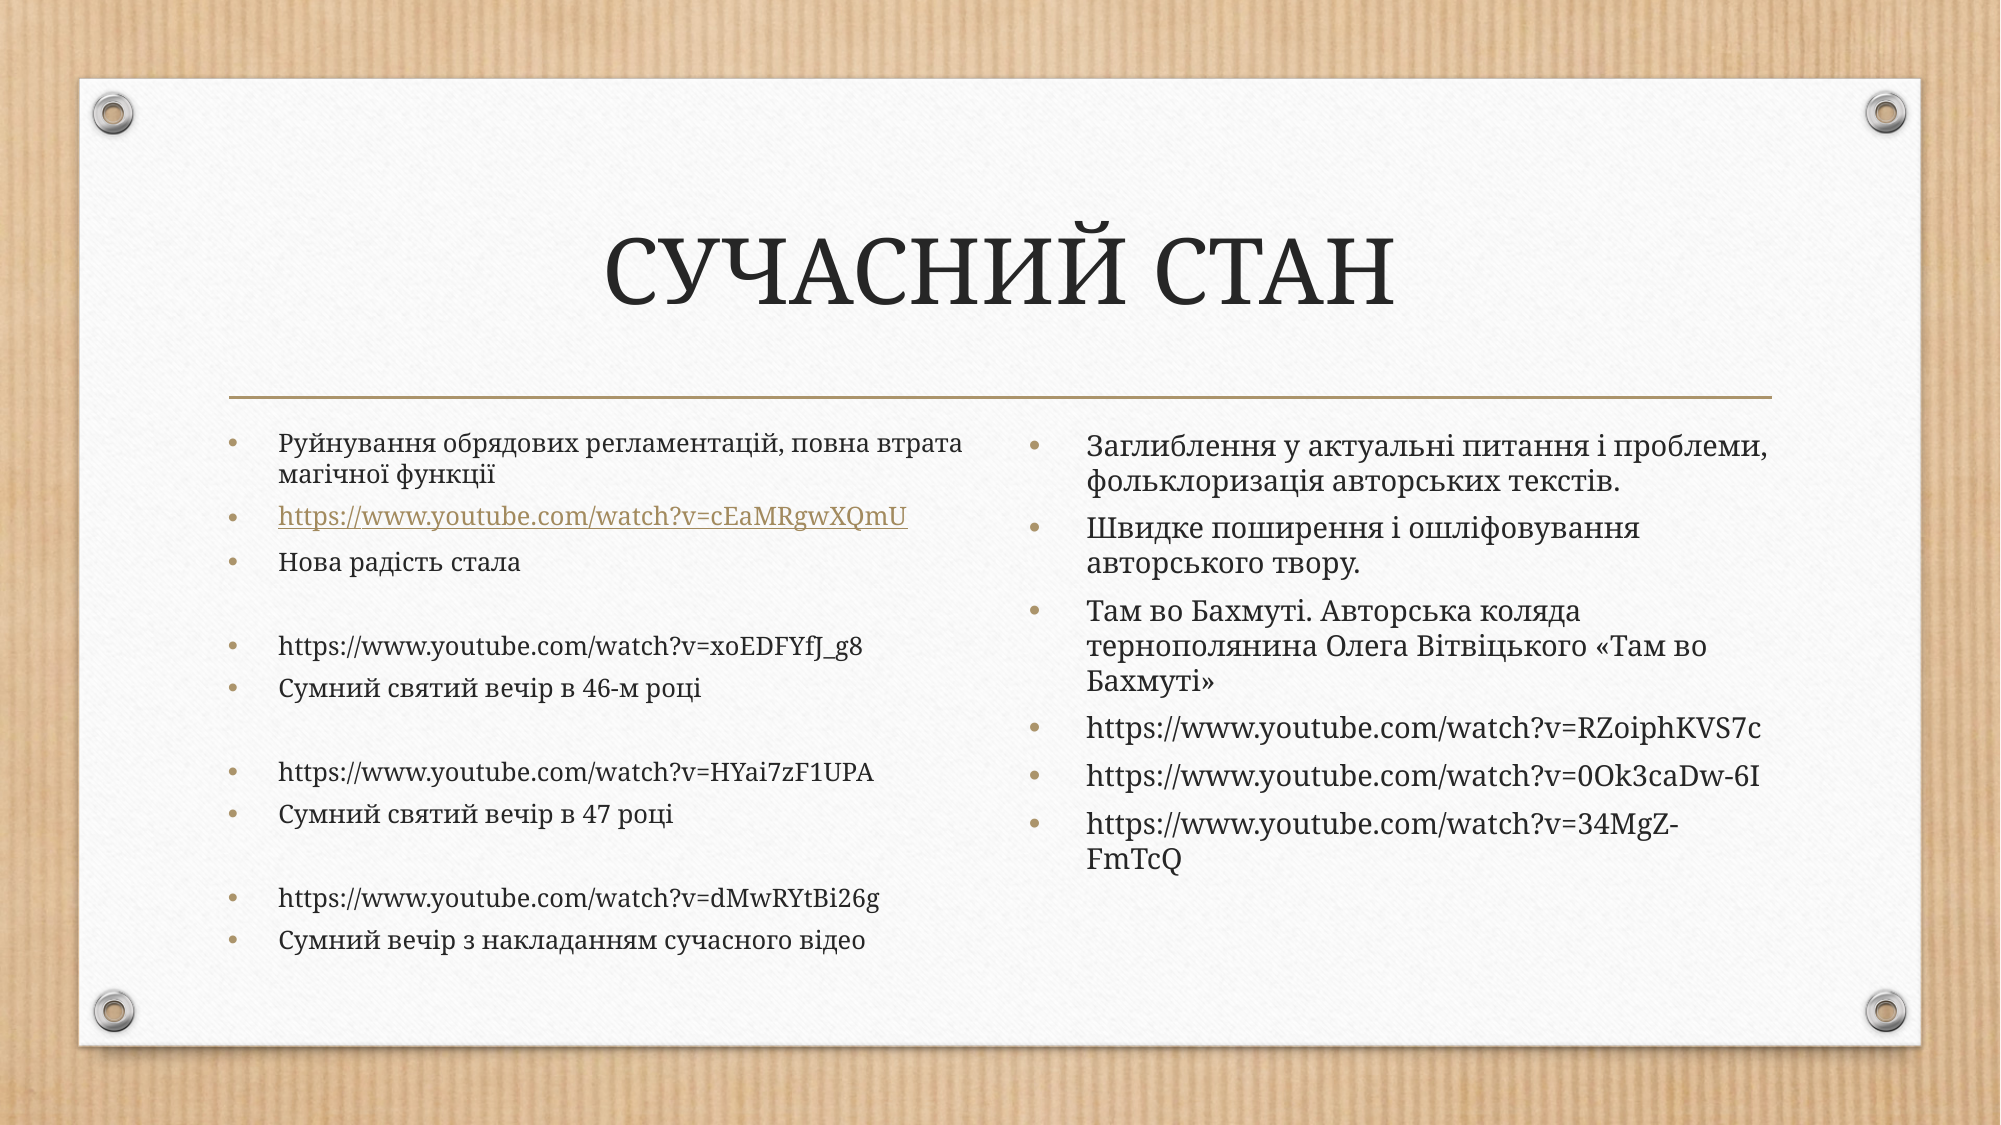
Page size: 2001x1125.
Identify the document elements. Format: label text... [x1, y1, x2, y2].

picture [0, 0, 2001, 1125]
list Руйнування обрядових регламентацій, повна втрата магічної функції https://www.youtube.com/watch?v=cEaMRgwXQmU Нова радість стала https://www.youtube.com/watch?v=xoEDFYfJ_g8 Сумний святий вечір в 46-м році https://www.youtube.com/watch?v=HYai7zF1UPA Сумний святий вечір в 47 році https://www.youtube.com/watch?v=dMwRYtBi26g Сумний вечір з накладанням сучасного відео [213, 420, 987, 963]
list Заглиблення у актуальні питання і проблеми, фольклоризація авторських текстів. Швидке поширення і ошліфовування авторського твору. Там во Бахмуті. Авторська коляда тернополянина Олега Вітвіцького «Там во Бахмуті» https://www.youtube.com/watch?v=RZoiphKVS7c https://www.youtube.com/watch?v=0Ok3caDw-6I https://www.youtube.com/watch?v=34MgZ-FmTcQ [1013, 420, 1788, 963]
title СУЧАСНИЙ СТАН [212, 161, 1788, 375]
